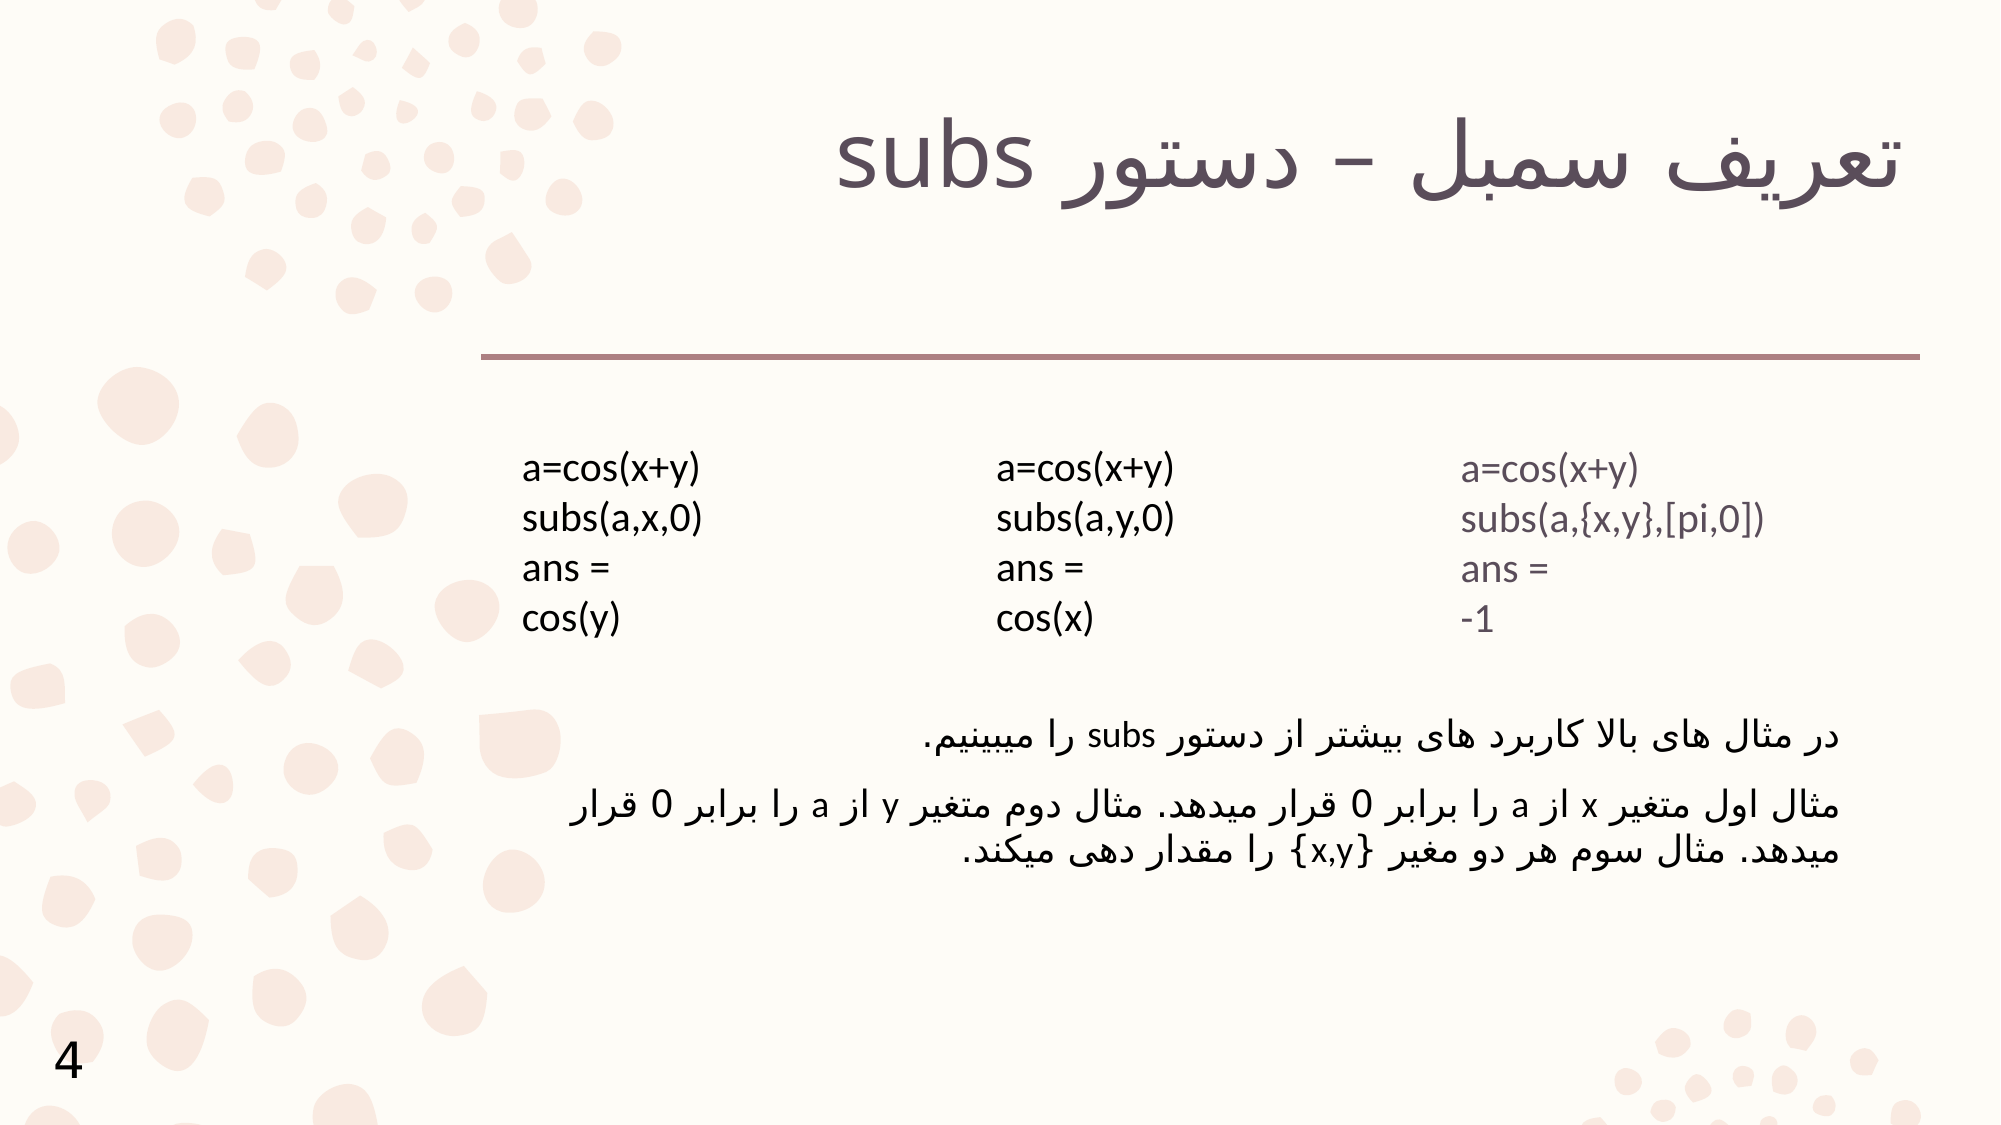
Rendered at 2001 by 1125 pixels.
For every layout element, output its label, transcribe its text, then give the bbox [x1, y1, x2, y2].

text_box a=cos(x+y) subs(a,x,0) ans = cos(y) [507, 432, 775, 648]
list a=cos(x+y) subs(a,{x,y},[pi,0]) ans = -1 [1445, 432, 1873, 746]
text_box 4 [0, 1020, 100, 1096]
text_box a=cos(x+y) subs(a,y,0) ans = cos(x) [981, 432, 1276, 648]
title تعریف سمبل – دستور subs [460, 93, 1920, 350]
text_box در مثال های بالا کاربرد های بیشتر از دستور subs را میبینیم. مثال اول متغیر x از a را برابر 0 قرار میدهد. مثال دوم متغیر y از a را برابر 0 قرار میدهد. مثال سوم هر دو مغیر {x,y} را مقدار دهی میکند. [507, 702, 1856, 878]
